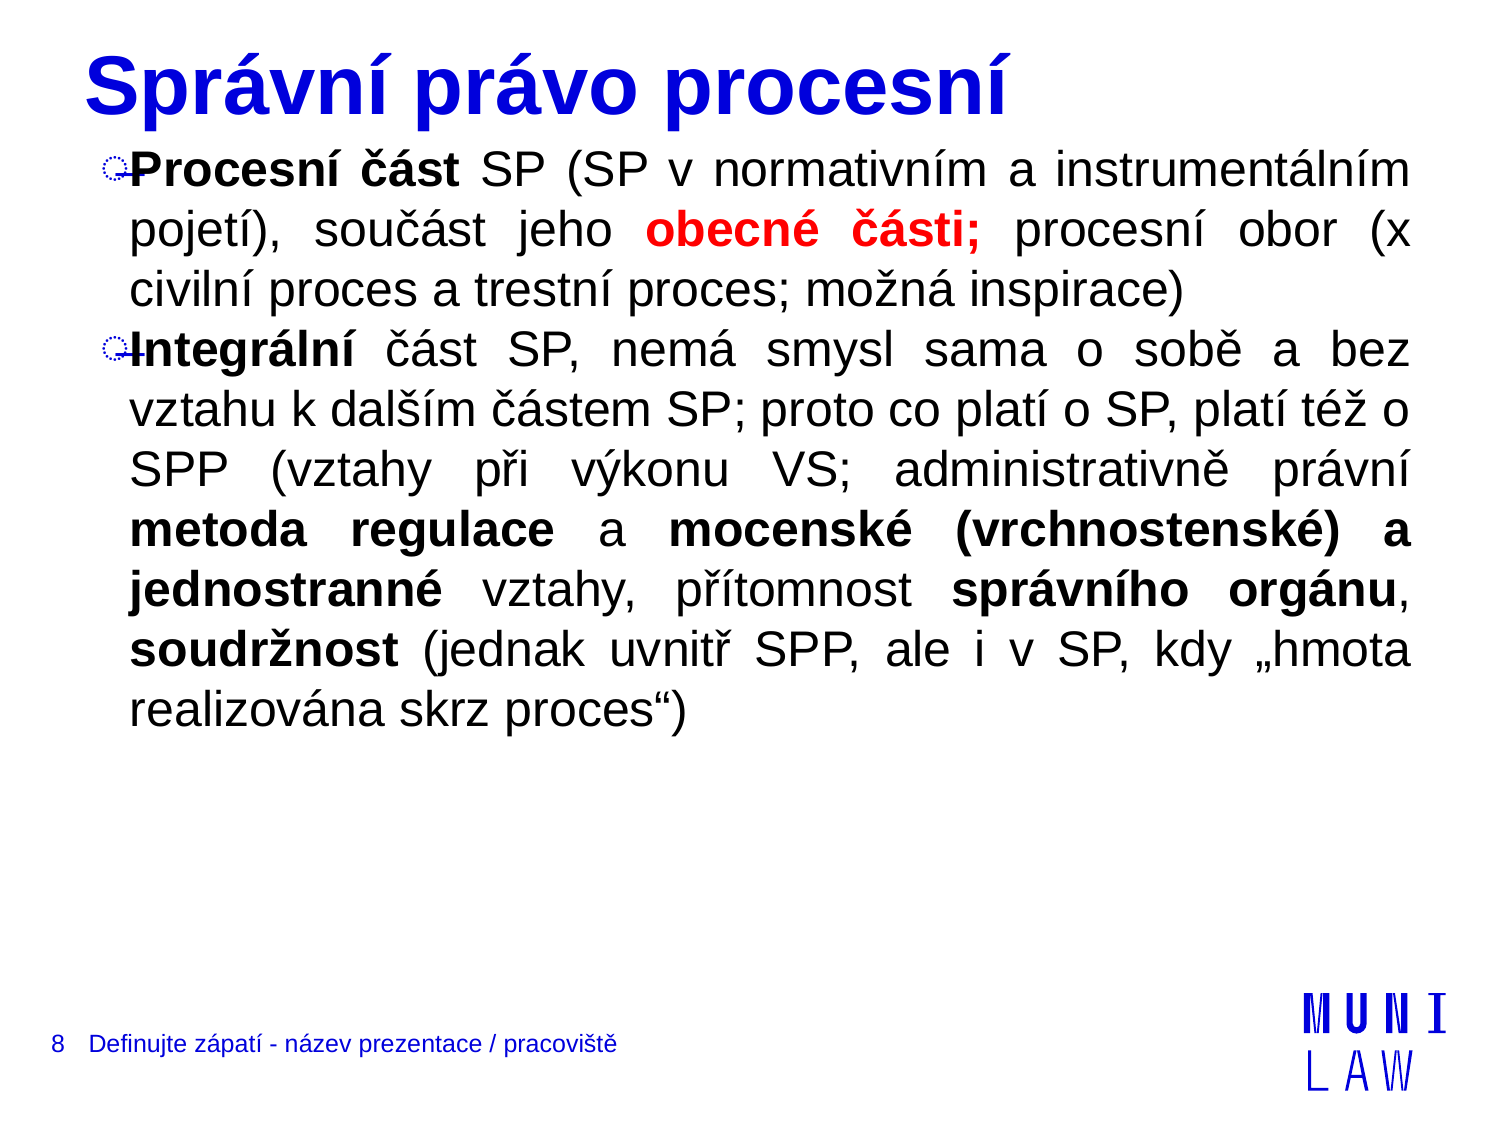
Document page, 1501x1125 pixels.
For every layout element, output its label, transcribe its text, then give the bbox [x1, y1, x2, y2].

title Správní právo procesní [84, 47, 1408, 122]
footer Definujte zápatí - název prezentace / pracoviště [88, 1021, 1064, 1063]
slide_number 8 [50, 1021, 82, 1063]
list Procesní část SP (SP v normativním a instrumentálním pojetí), součást jeho obecné části; procesní obor (x civilní proces a trestní proces; možná inspirace) Integrální část SP, nemá smysl sama o sobě a bez vztahu k dalším částem SP; proto co platí o SP, platí též o SPP (vztahy při výkonu VS; administrativně právní metoda regulace a mocenské (vrchnostenské) a jednostranné vztahy, přítomnost správního orgánu, soudržnost (jednak uvnitř SPP, ale i v SP, kdy „hmota realizována skrz proces“) [88, 136, 1412, 957]
